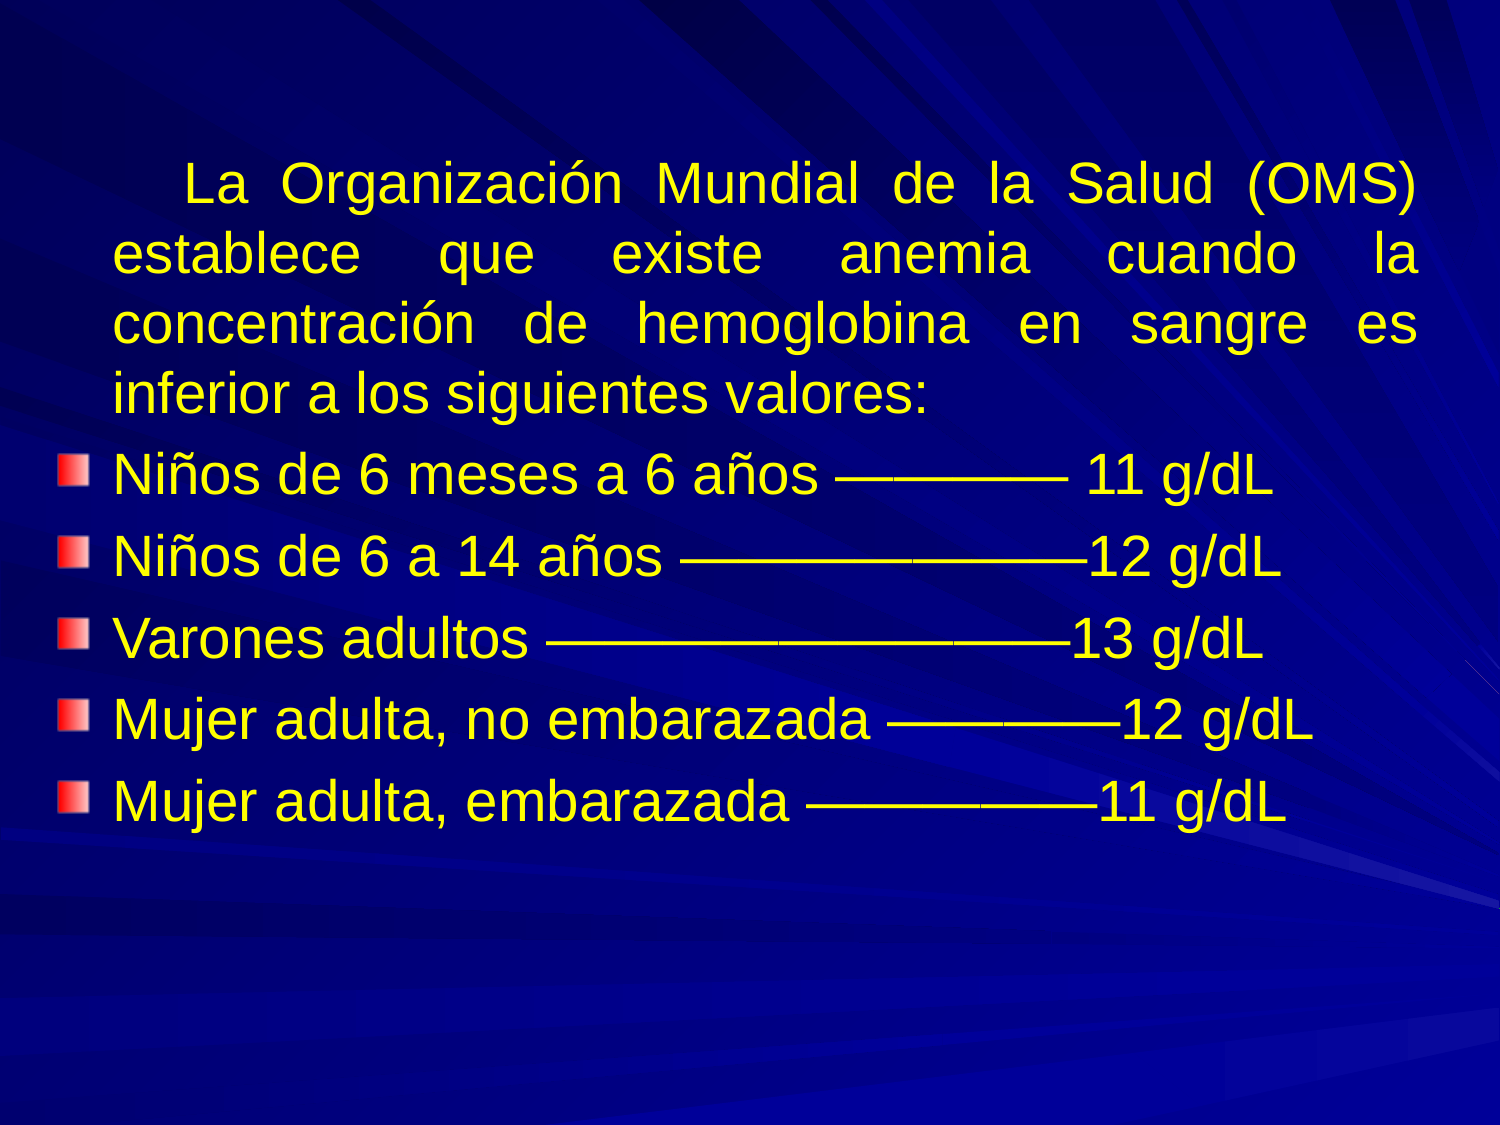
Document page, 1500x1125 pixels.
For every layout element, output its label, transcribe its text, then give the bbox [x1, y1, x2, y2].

picture [56, 779, 93, 817]
picture [56, 534, 93, 572]
picture [56, 616, 93, 653]
picture [56, 697, 93, 735]
list La Organización Mundial de la Salud (OMS) establece que existe anemia cuando la concentración de hemoglobina en sangre es inferior a los siguientes valores: Niños de 6 meses a 6 años ———— 11 g/dL Niños de 6 a 14 años ———————12 g/dL Varones adultos —————————13 g/dL Mujer adulta, no embarazada ————12 g/dL Mujer adulta, embarazada —————11 g/dL [40, 136, 1436, 1006]
picture [56, 452, 93, 490]
